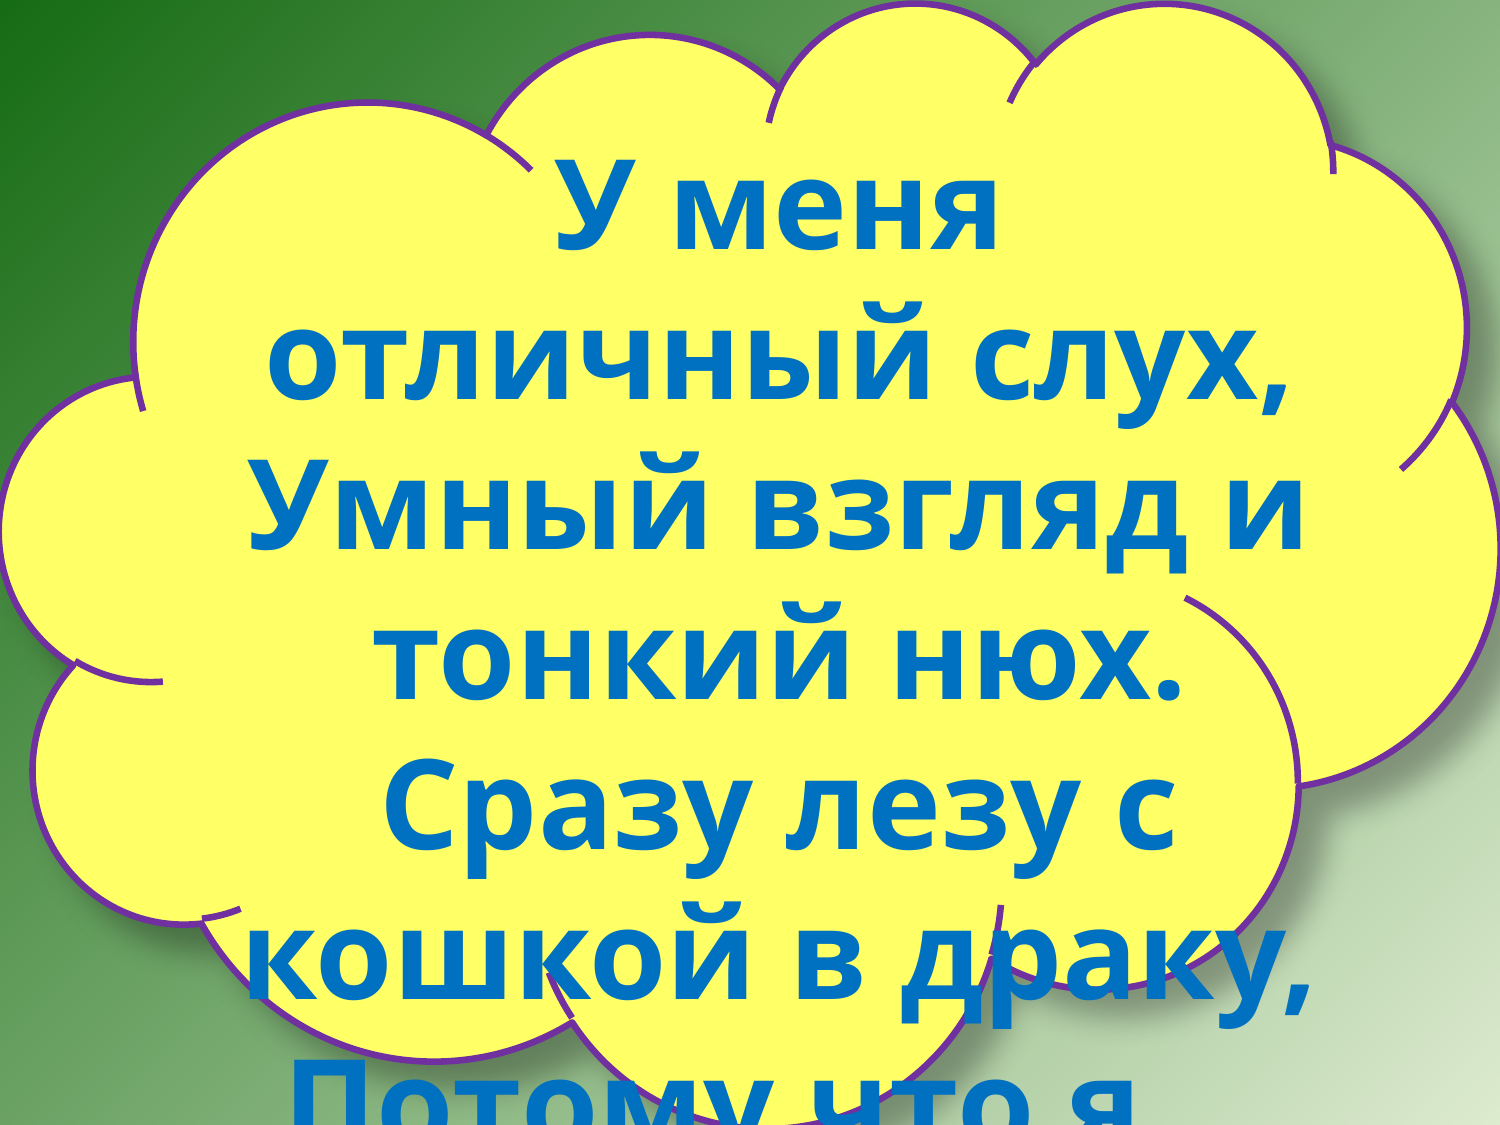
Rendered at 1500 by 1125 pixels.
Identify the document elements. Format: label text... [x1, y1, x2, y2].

text_box [0, 184, 187, 928]
text_box У меня отличный слух, Умный взгляд и тонкий нюх. Сразу лезу с кошкой в драку, Потому что я ... [187, 117, 1371, 1125]
text_box [278, 99, 457, 117]
text_box [493, 0, 1327, 117]
text_box [1371, 158, 1500, 767]
